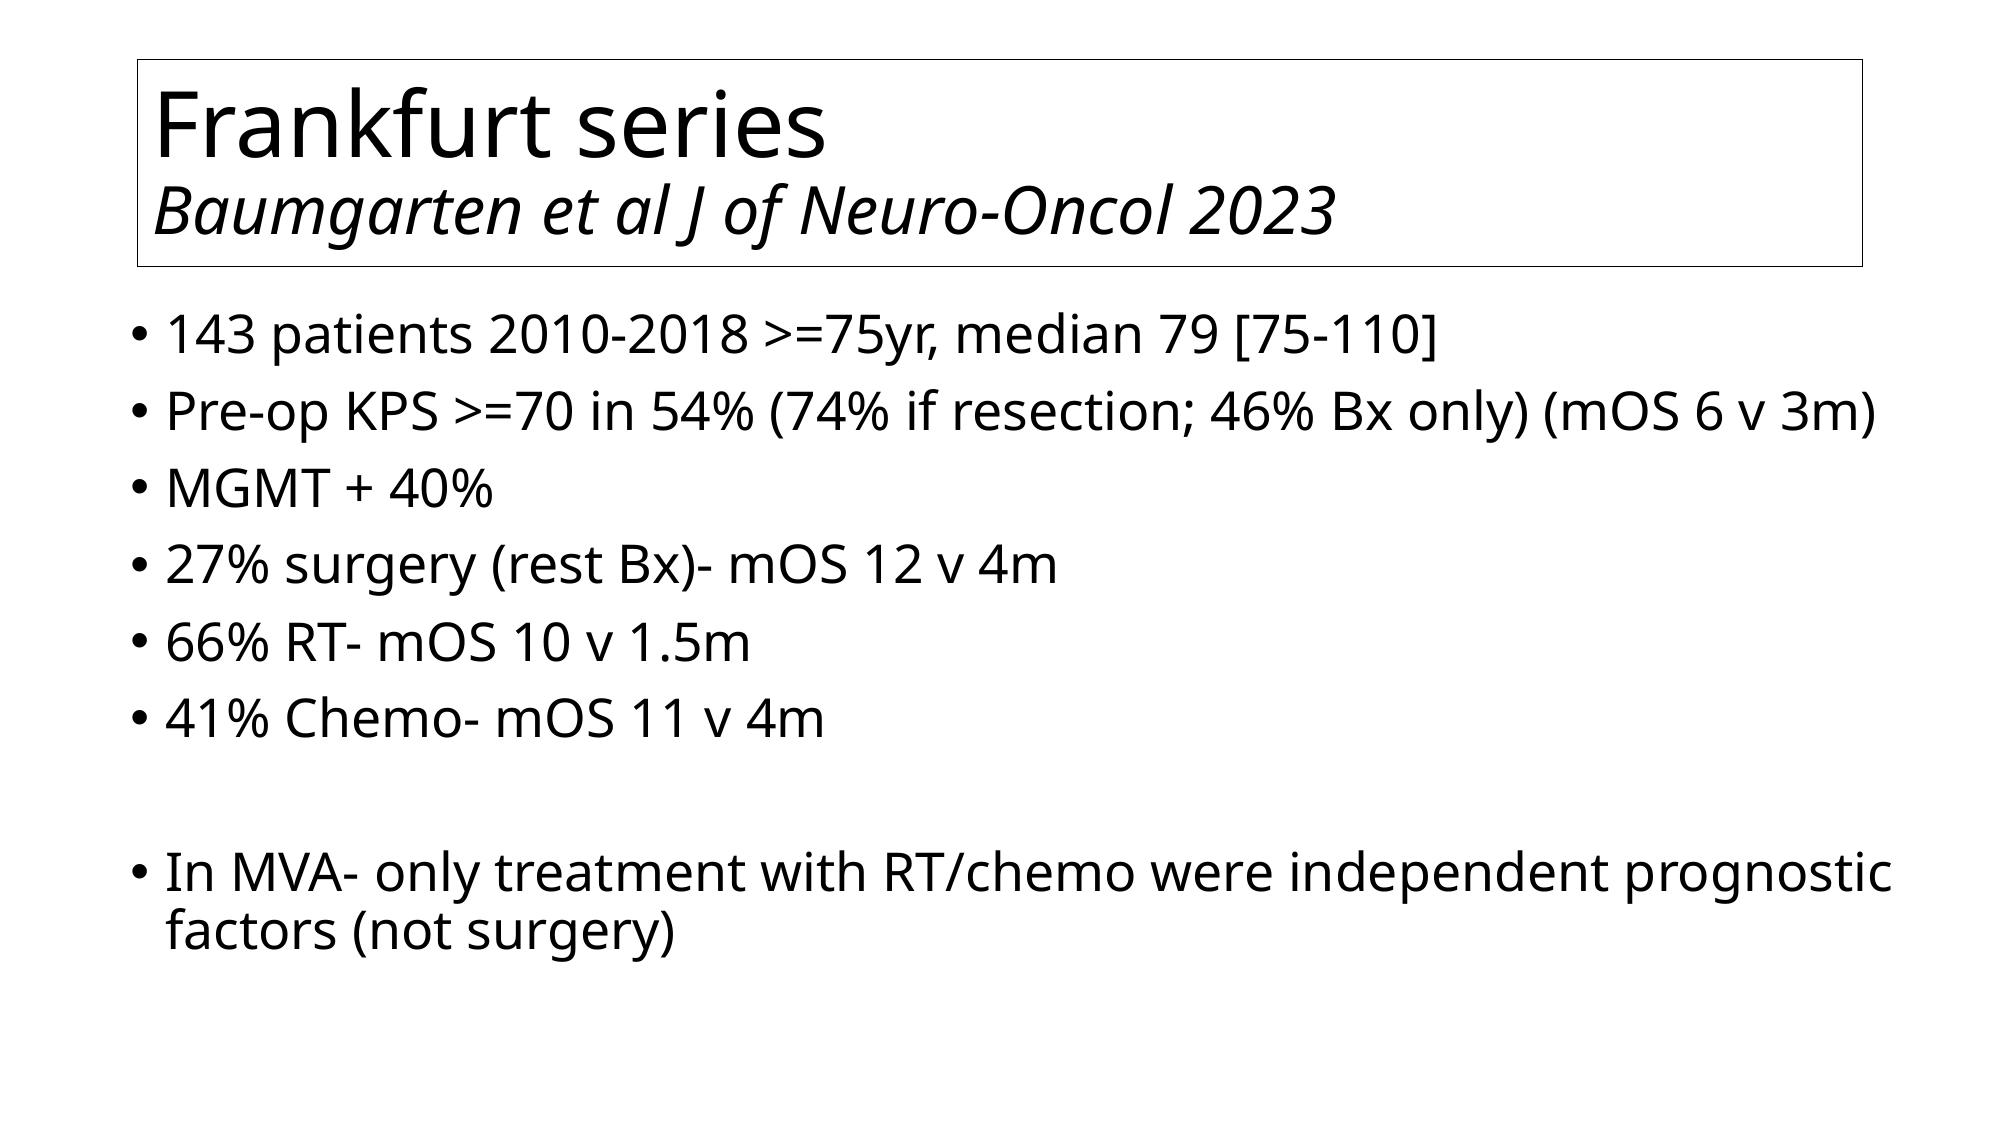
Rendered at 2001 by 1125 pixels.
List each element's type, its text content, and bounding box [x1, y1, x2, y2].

title Frankfurt series Baumgarten et al J of Neuro-Oncol 2023 [137, 59, 1863, 267]
list 143 patients 2010-2018 >=75yr, median 79 [75-110] Pre-op KPS >=70 in 54% (74% if resection; 46% Bx only) (mOS 6 v 3m) MGMT + 40% 27% surgery (rest Bx)- mOS 12 v 4m 66% RT- mOS 10 v 1.5m 41% Chemo- mOS 11 v 4m In MVA- only treatment with RT/chemo were independent prognostic factors (not surgery) [115, 299, 1923, 1014]
